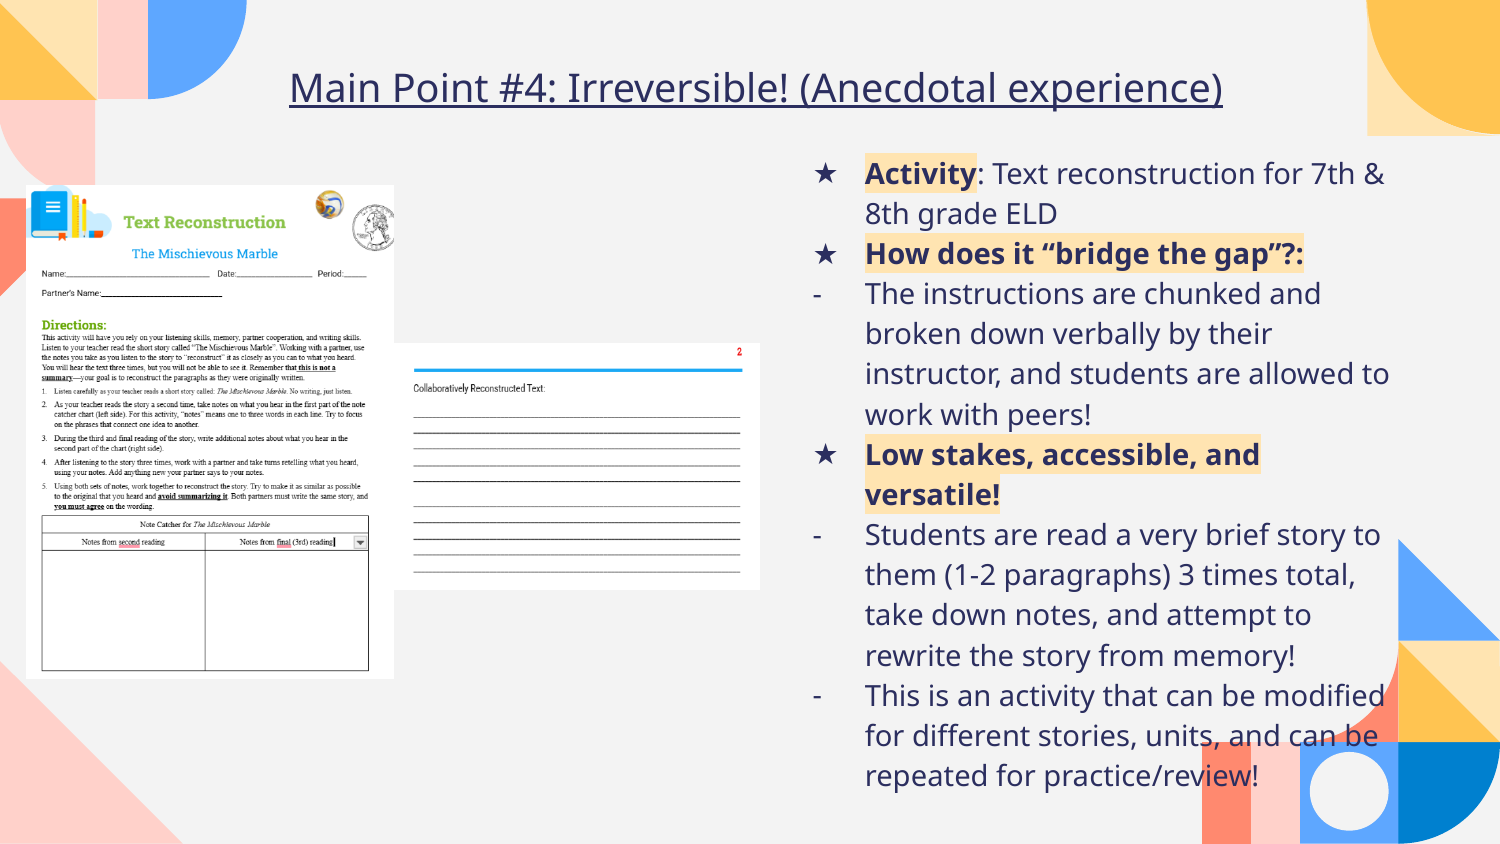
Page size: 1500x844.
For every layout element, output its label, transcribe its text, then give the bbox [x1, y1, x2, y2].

subtitle Activity: Text reconstruction for 7th & 8th grade ELD How does it “bridge the gap”?: The instructions are chunked and broken down verbally by their instructor, and students are allowed to work with peers! Low stakes, accessible, and versatile! Students are read a very brief story to them (1-2 paragraphs) 3 times total, take down notes, and attempt to rewrite the story from memory! This is an activity that can be modified for different stories, units, and can be repeated for practice/review! [774, 134, 1411, 709]
title Main Point #4: Irreversible! (Anecdotal experience) [273, 33, 1321, 126]
picture [26, 185, 760, 679]
